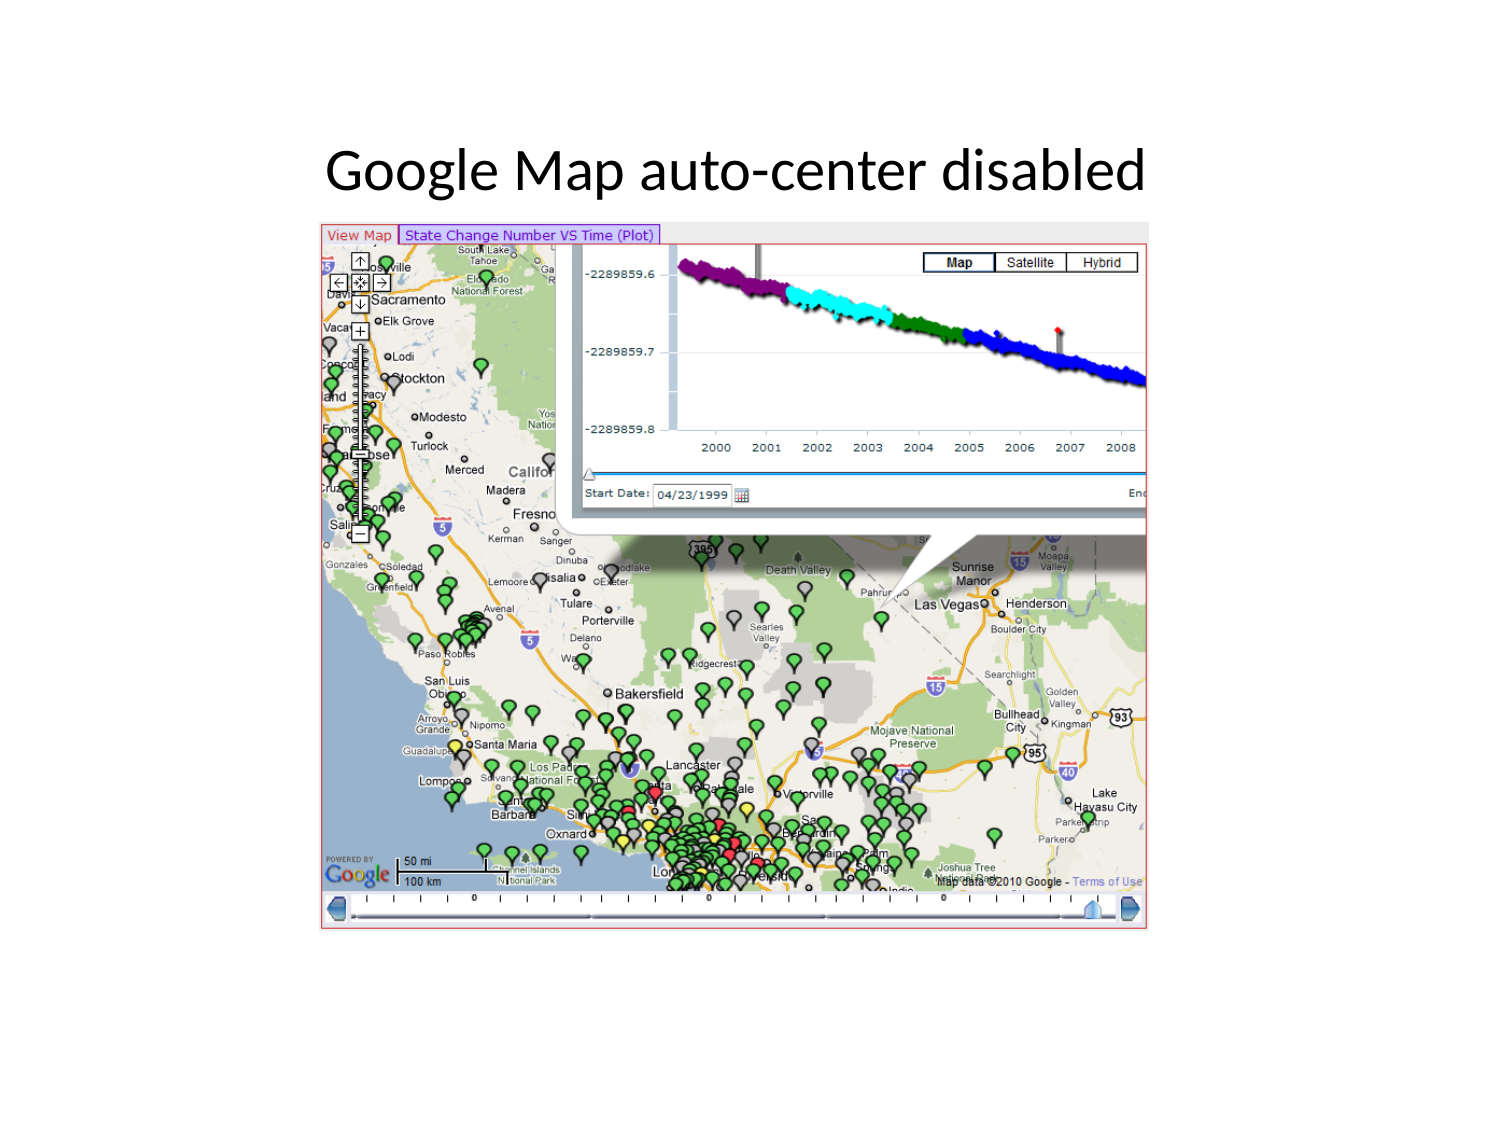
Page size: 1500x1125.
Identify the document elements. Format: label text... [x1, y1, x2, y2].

title Google Map auto-center disabled [107, 97, 1367, 237]
picture [318, 221, 1150, 931]
